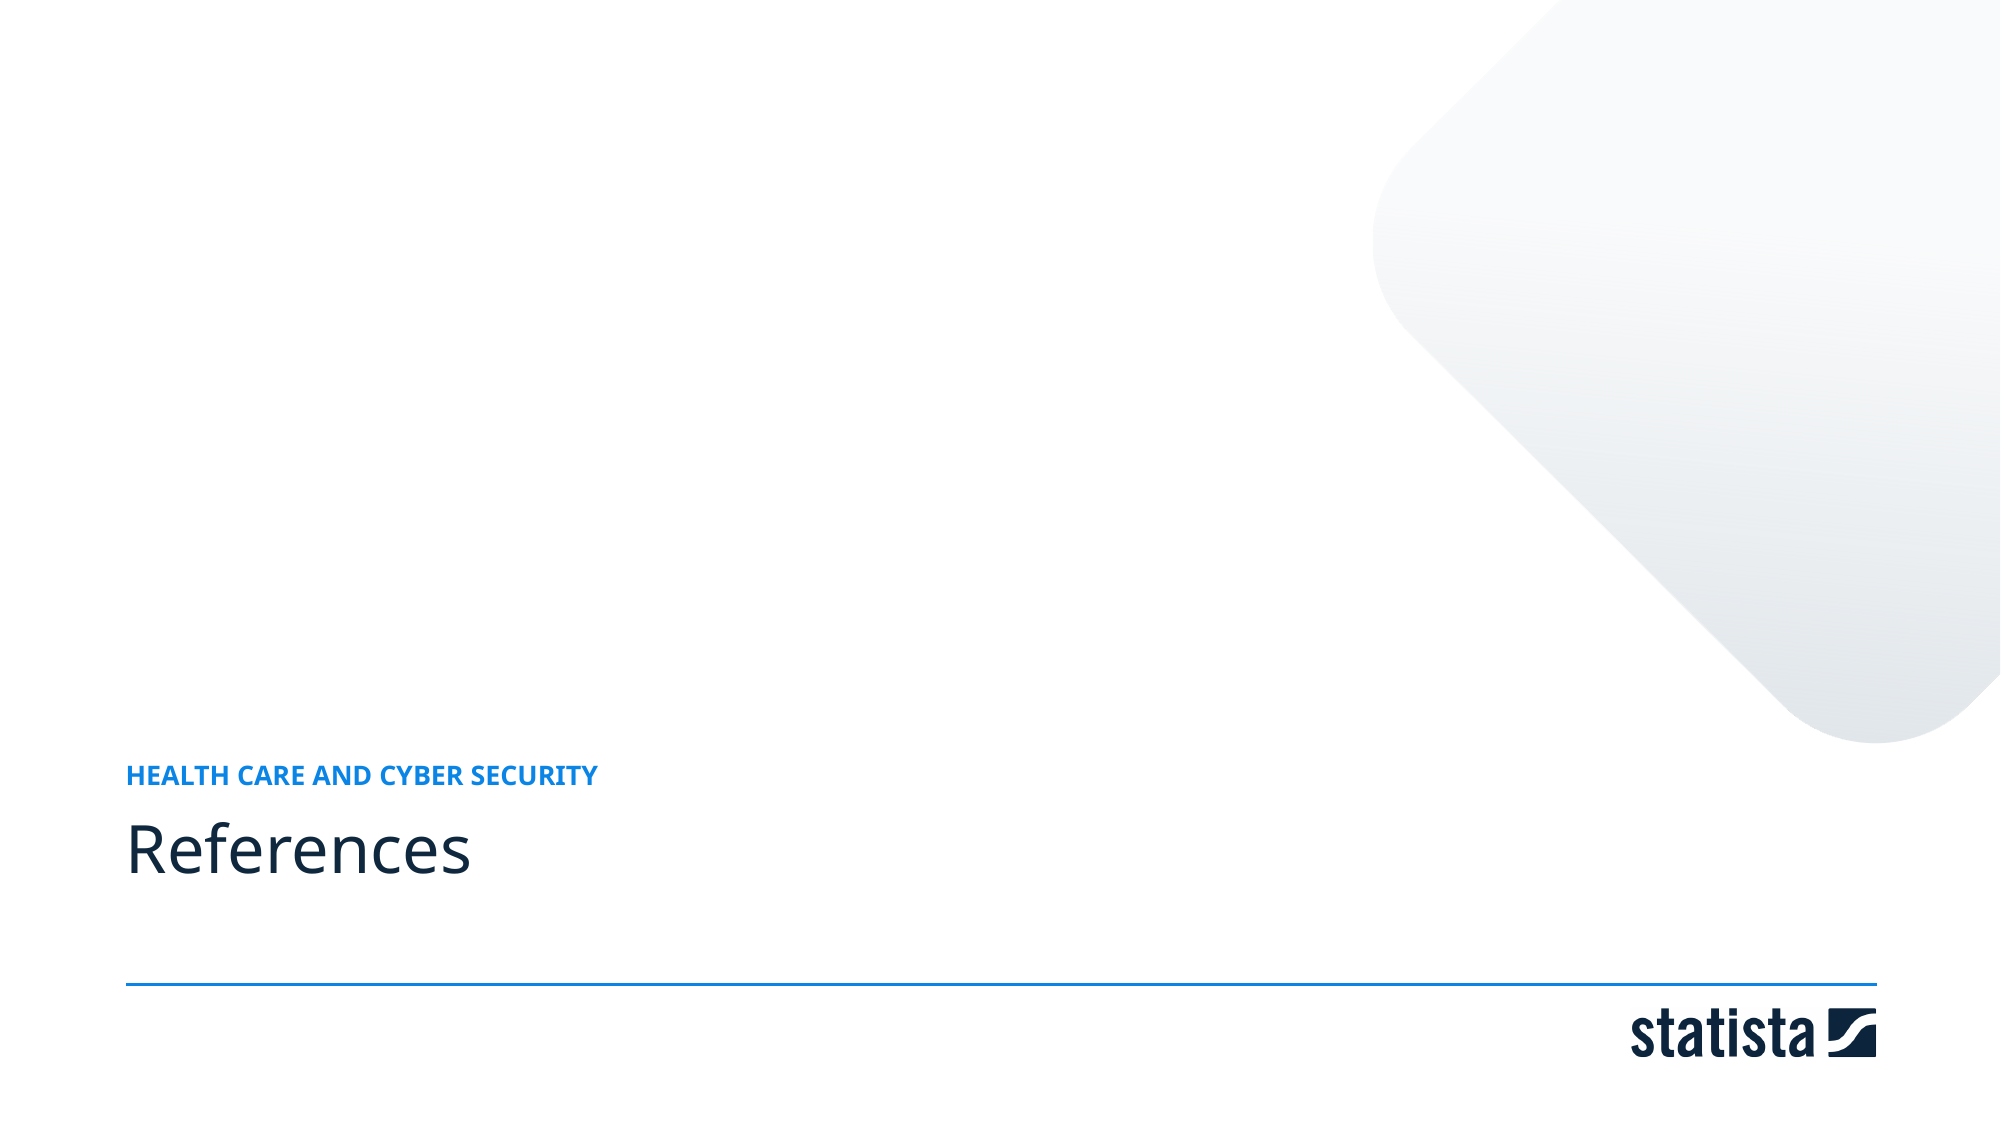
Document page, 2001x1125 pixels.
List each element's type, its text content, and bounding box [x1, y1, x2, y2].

text_box References [109, 797, 1887, 979]
text_box [1371, 0, 2000, 745]
text_box [1628, 1005, 1879, 1060]
text_box [123, 980, 1881, 989]
text_box HEALTH CARE AND CYBER SECURITY [109, 747, 636, 802]
